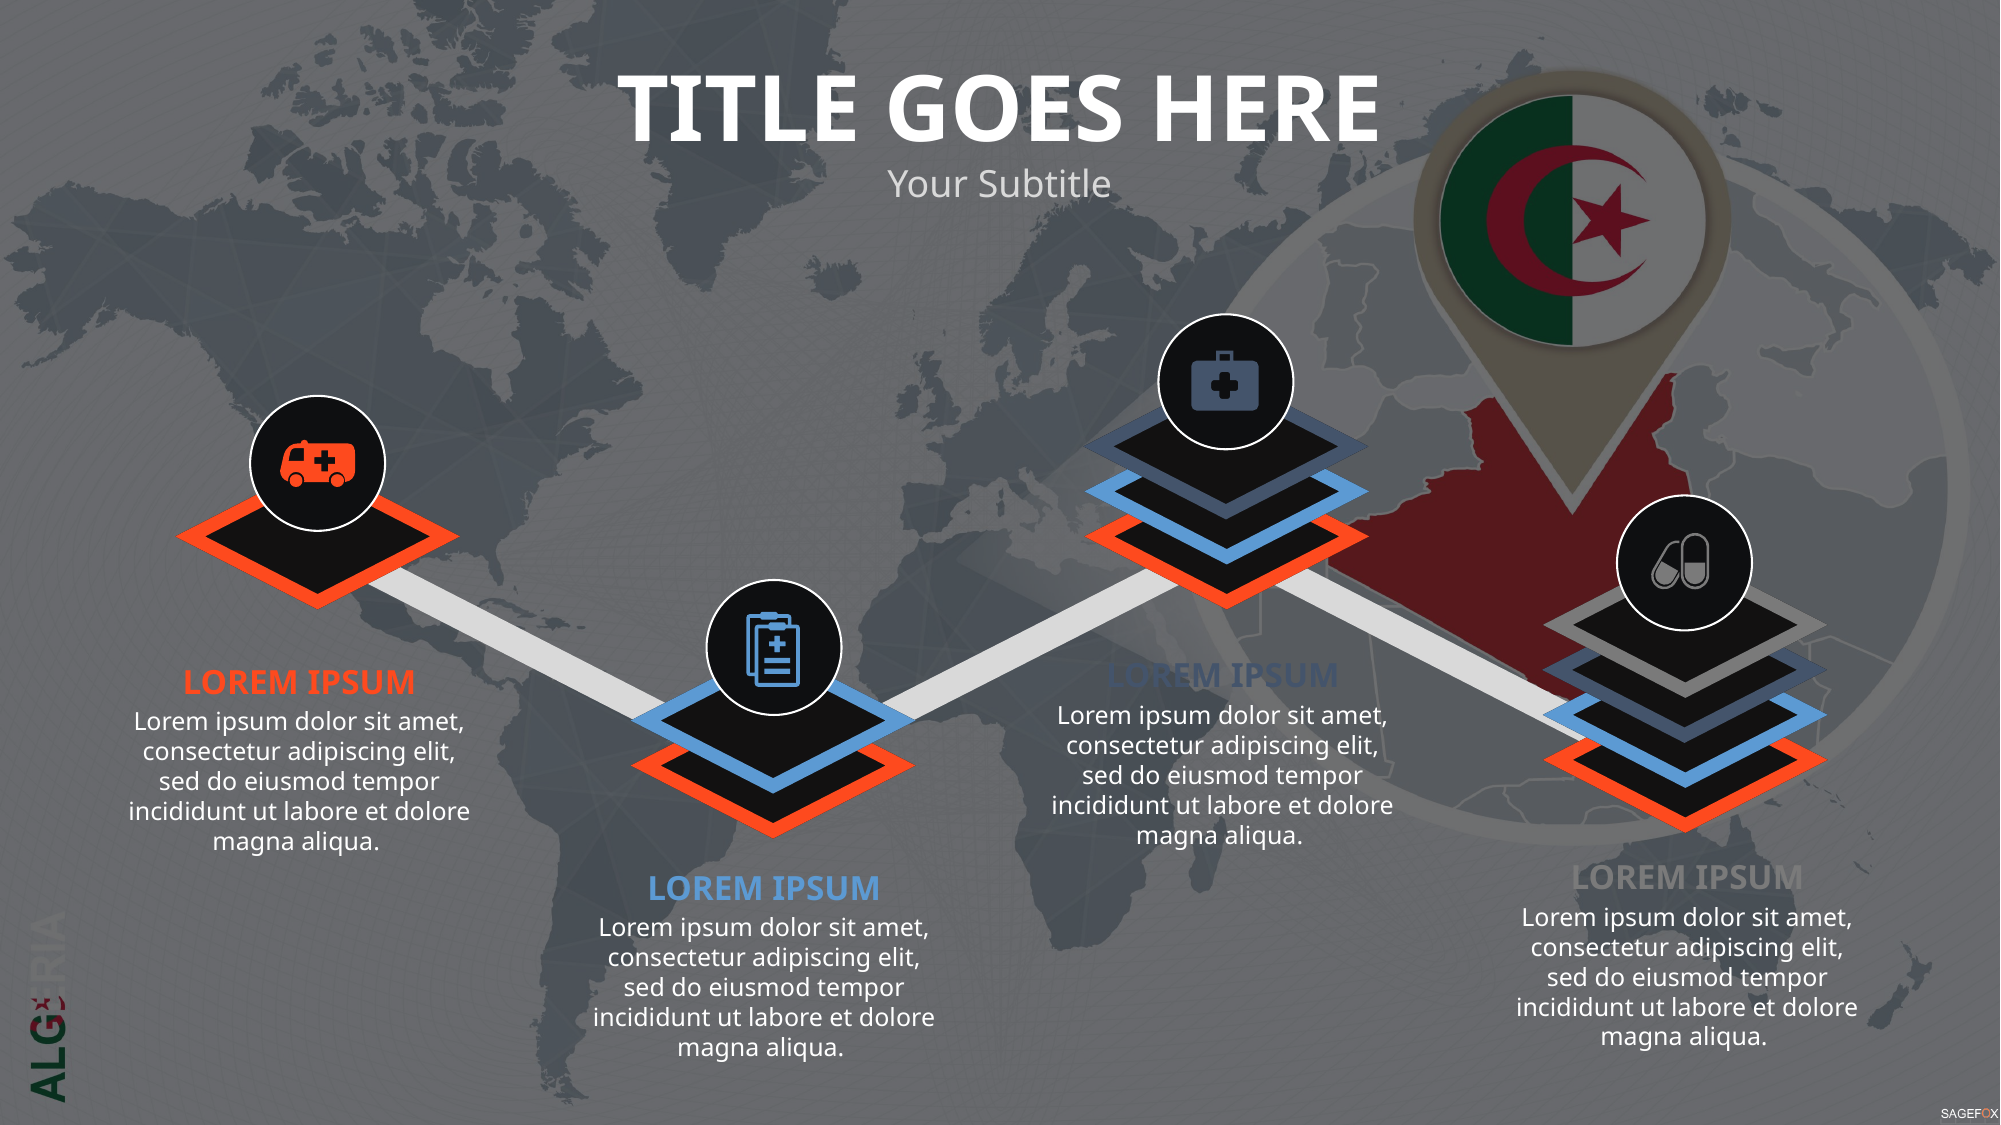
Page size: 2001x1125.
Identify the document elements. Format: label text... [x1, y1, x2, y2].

text_box [705, 578, 843, 647]
text_box [1321, 599, 1541, 723]
text_box LOREM IPSUM Lorem ipsum dolor sit amet, consectetur adipiscing elit, sed do eiusmod tempor incididunt ut labore et dolore magna aliqua. [1500, 848, 1875, 1059]
text_box [1157, 313, 1294, 373]
picture [0, 0, 2001, 1125]
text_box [1083, 373, 1369, 520]
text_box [1542, 698, 1828, 788]
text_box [1542, 788, 1828, 833]
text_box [746, 611, 800, 687]
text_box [1649, 532, 1710, 591]
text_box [1084, 565, 1370, 610]
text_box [630, 647, 916, 794]
text_box LOREM IPSUM Lorem ipsum dolor sit amet, consectetur adipiscing elit, sed do eiusmod tempor incididunt ut labore et dolore magna aliqua. [112, 653, 488, 863]
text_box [175, 463, 461, 610]
text_box LOREM IPSUM Lorem ipsum dolor sit amet, consectetur adipiscing elit, sed do eiusmod tempor incididunt ut labore et dolore magna aliqua. [1035, 647, 1411, 857]
text_box [416, 597, 630, 720]
text_box [1617, 494, 1752, 551]
text_box LOREM IPSUM Lorem ipsum dolor sit amet, consectetur adipiscing elit, sed do eiusmod tempor incididunt ut labore et dolore magna aliqua. [576, 859, 952, 1069]
text_box [1191, 350, 1259, 373]
text_box [249, 394, 387, 463]
text_box TITLE GOES HERE Your Subtitle [548, 42, 1452, 322]
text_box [630, 794, 916, 839]
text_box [1542, 551, 1828, 698]
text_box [280, 439, 356, 487]
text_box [1541, 596, 1827, 743]
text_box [1084, 418, 1370, 565]
text_box [916, 599, 1133, 721]
